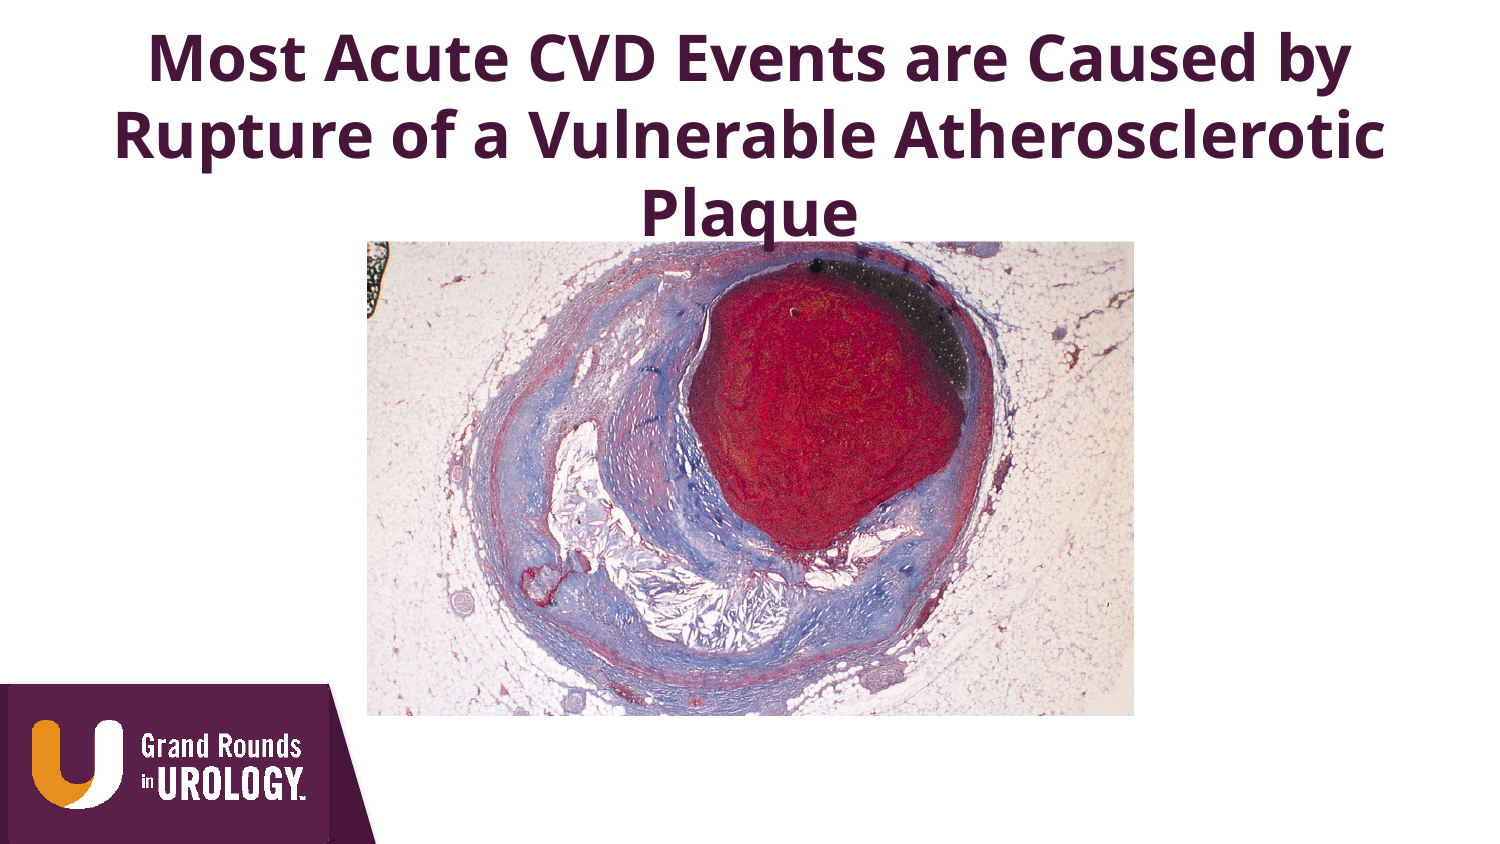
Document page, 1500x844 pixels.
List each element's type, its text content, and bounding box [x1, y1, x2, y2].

picture [365, 240, 1135, 716]
text_box Most Acute CVD Events are Caused by Rupture of a Vulnerable Atherosclerotic Plaque [0, 9, 1500, 257]
picture [8, 684, 329, 844]
